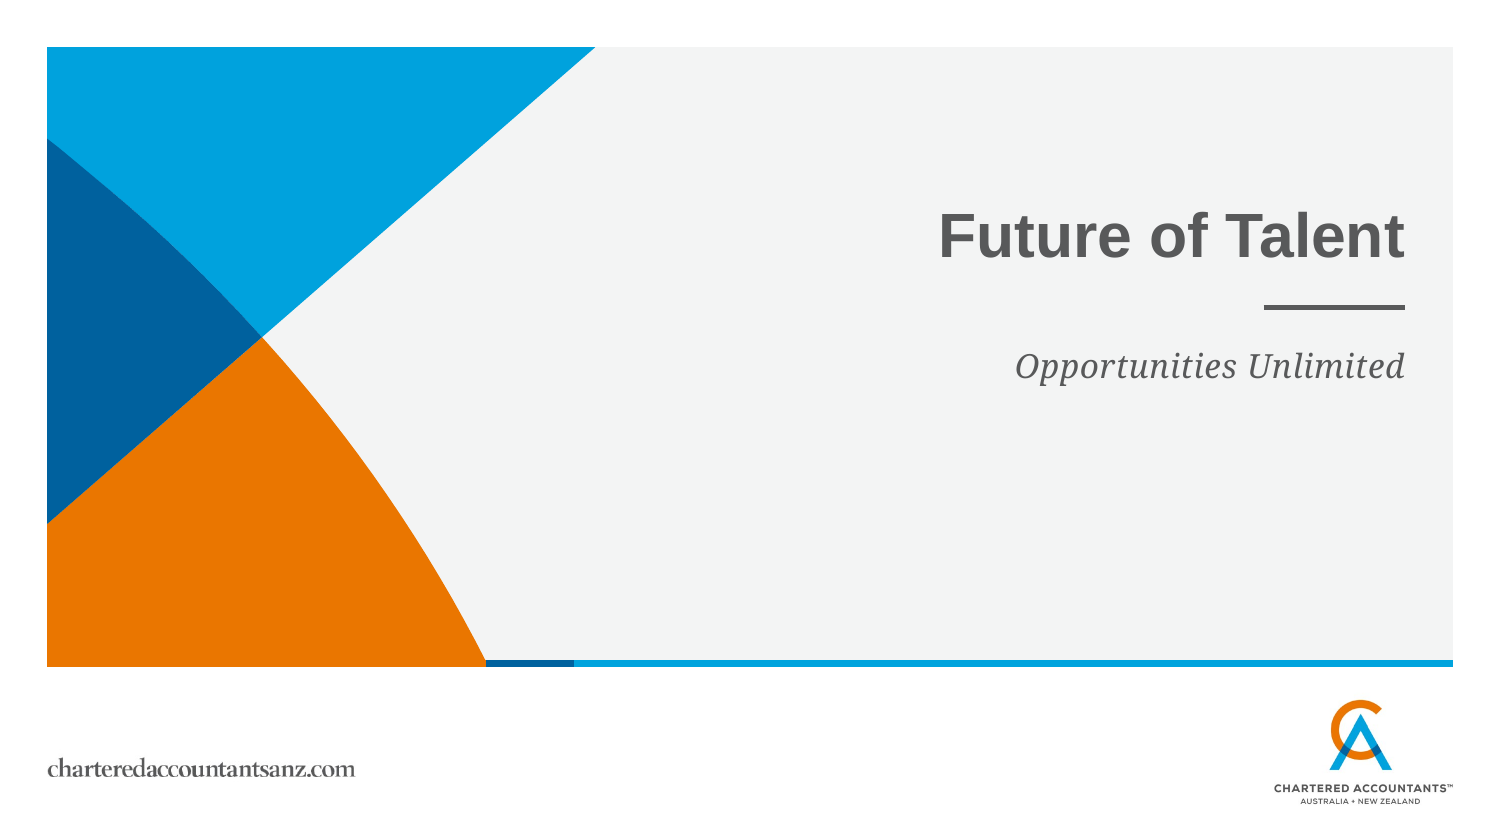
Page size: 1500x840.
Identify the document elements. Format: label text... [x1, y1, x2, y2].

picture [1250, 676, 1477, 827]
picture [47, 749, 356, 788]
text_box Future of Talent [765, 207, 1406, 288]
text_box Opportunities Unlimited [765, 345, 1406, 456]
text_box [1263, 265, 1406, 349]
